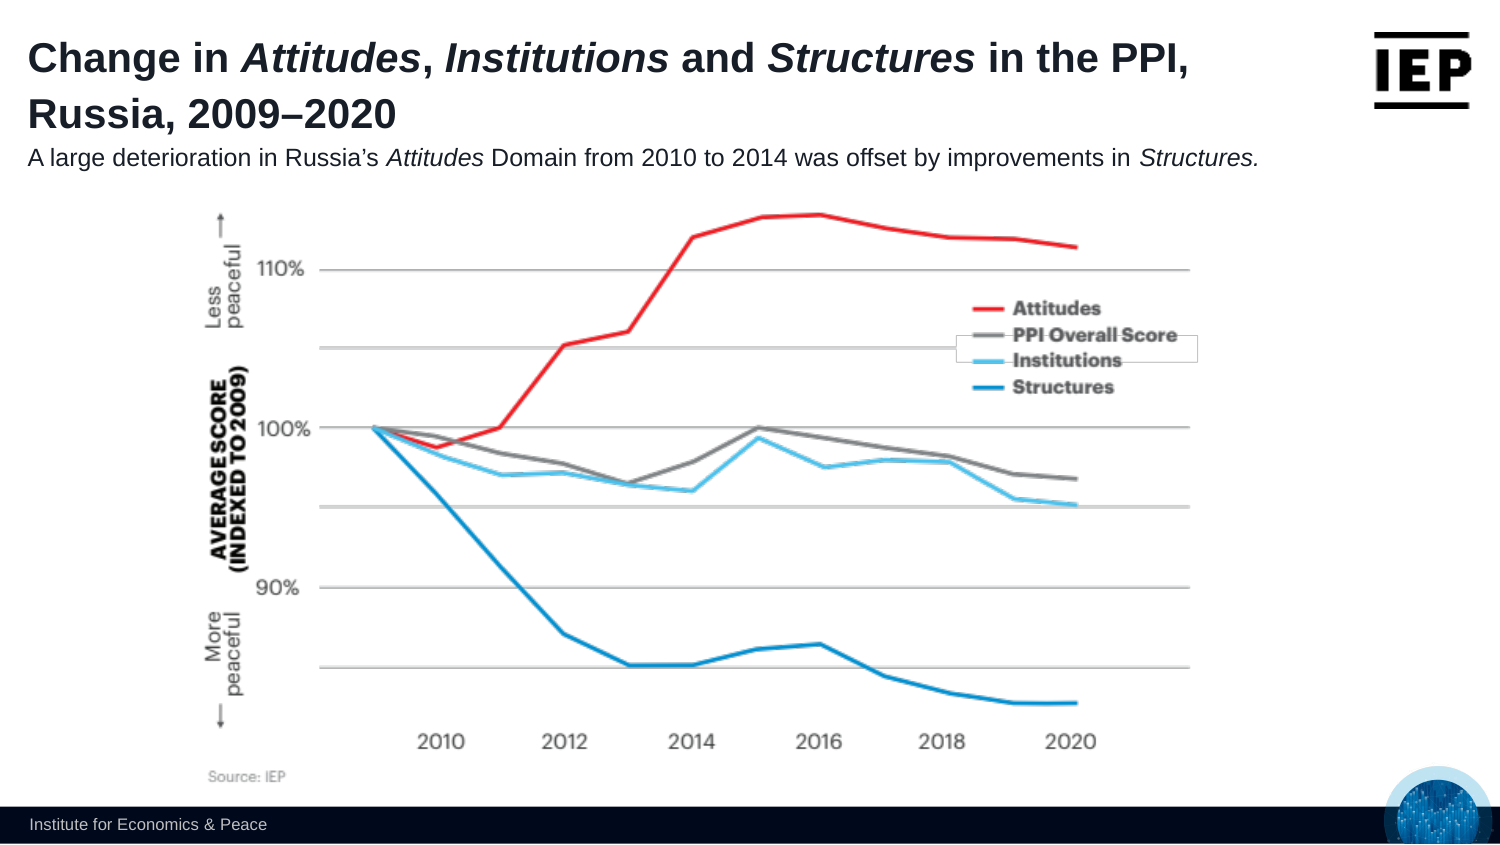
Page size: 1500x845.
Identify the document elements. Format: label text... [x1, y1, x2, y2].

picture [1373, 32, 1473, 109]
picture [1377, 760, 1500, 844]
text_box Change in Attitudes, Institutions and Structures in the PPI, Russia, 2009–2020 [27, 25, 1225, 125]
picture [177, 177, 1217, 809]
text_box A large deterioration in Russia’s Attitudes Domain from 2010 to 2014 was offset by improvements in Structures. [27, 141, 1416, 172]
